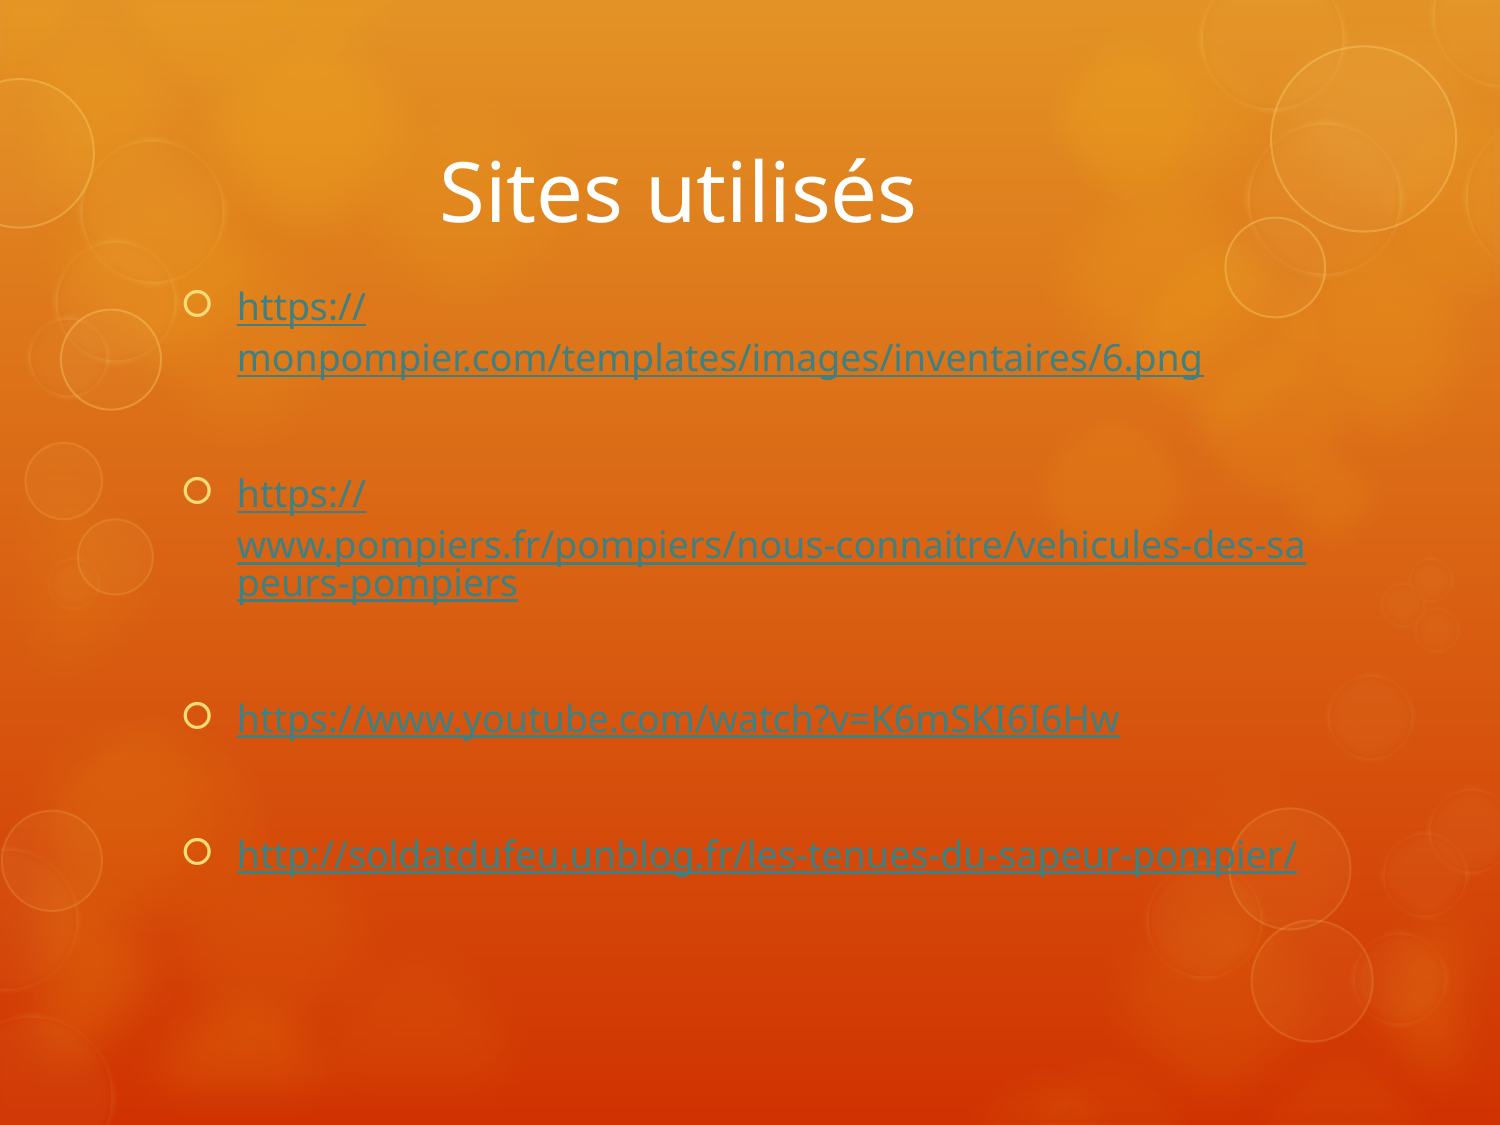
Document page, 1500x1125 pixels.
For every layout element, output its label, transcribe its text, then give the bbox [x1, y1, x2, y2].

list https://monpompier.com/templates/images/inventaires/6.png https://www.pompiers.fr/pompiers/nous-connaitre/vehicules-des-sapeurs-pompiers https://www.youtube.com/watch?v=K6mSKI6I6Hw http://soldatdufeu.unblog.fr/les-tenues-du-sapeur-pompier/ [165, 296, 1335, 962]
title Sites utilisés [336, 113, 1022, 266]
